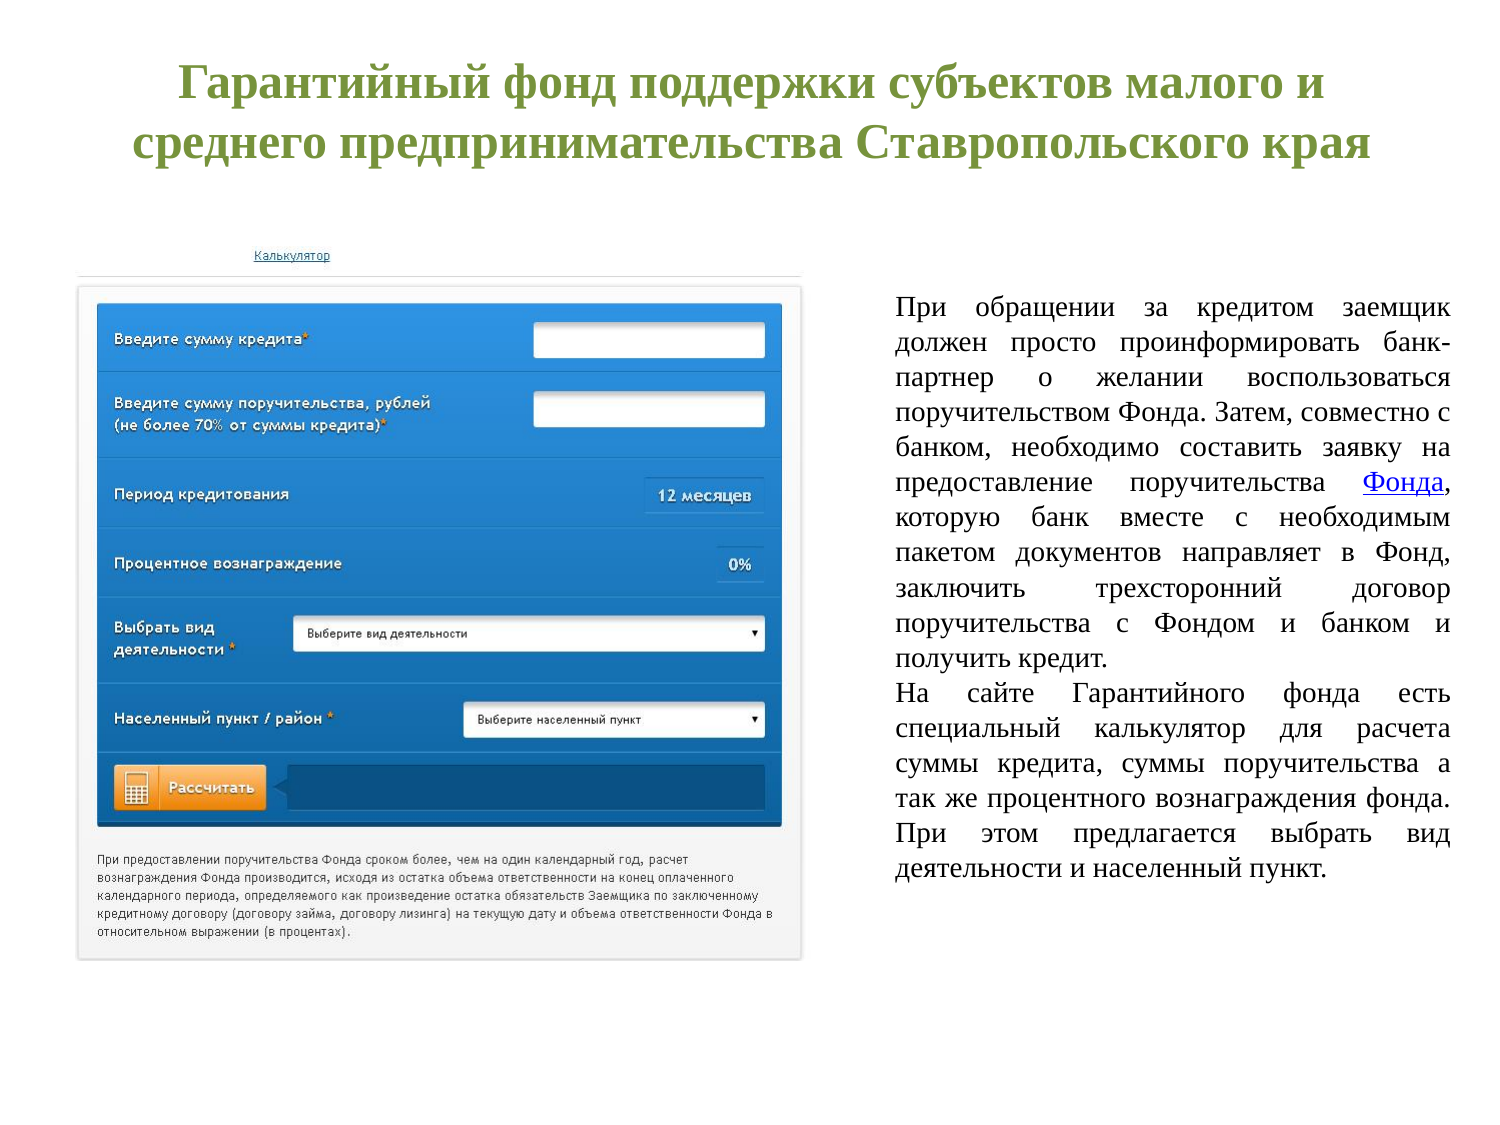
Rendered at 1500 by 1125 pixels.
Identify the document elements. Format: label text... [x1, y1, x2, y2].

picture [74, 245, 812, 962]
text_box Гарантийный фонд поддержки субъектов малого и среднего предпринимательства Ставропольского края [95, 41, 1410, 177]
text_box При обращении за кредитом заемщик должен просто проинформировать банк-партнер о желании воспользоваться поручительством Фонда. Затем, совместно с банком, необходимо составить заявку на предоставление поручительства Фонда, которую банк вместе с необходимым пакетом документов направляет в Фонд, заключить трехсторонний договор поручительства с Фондом и банком и получить кредит. На сайте Гарантийного фонда есть специальный калькулятор для расчета суммы кредита, суммы поручительства а так же процентного вознаграждения фонда. При этом предлагается выбрать вид деятельности и населенный пункт. [880, 279, 1467, 940]
